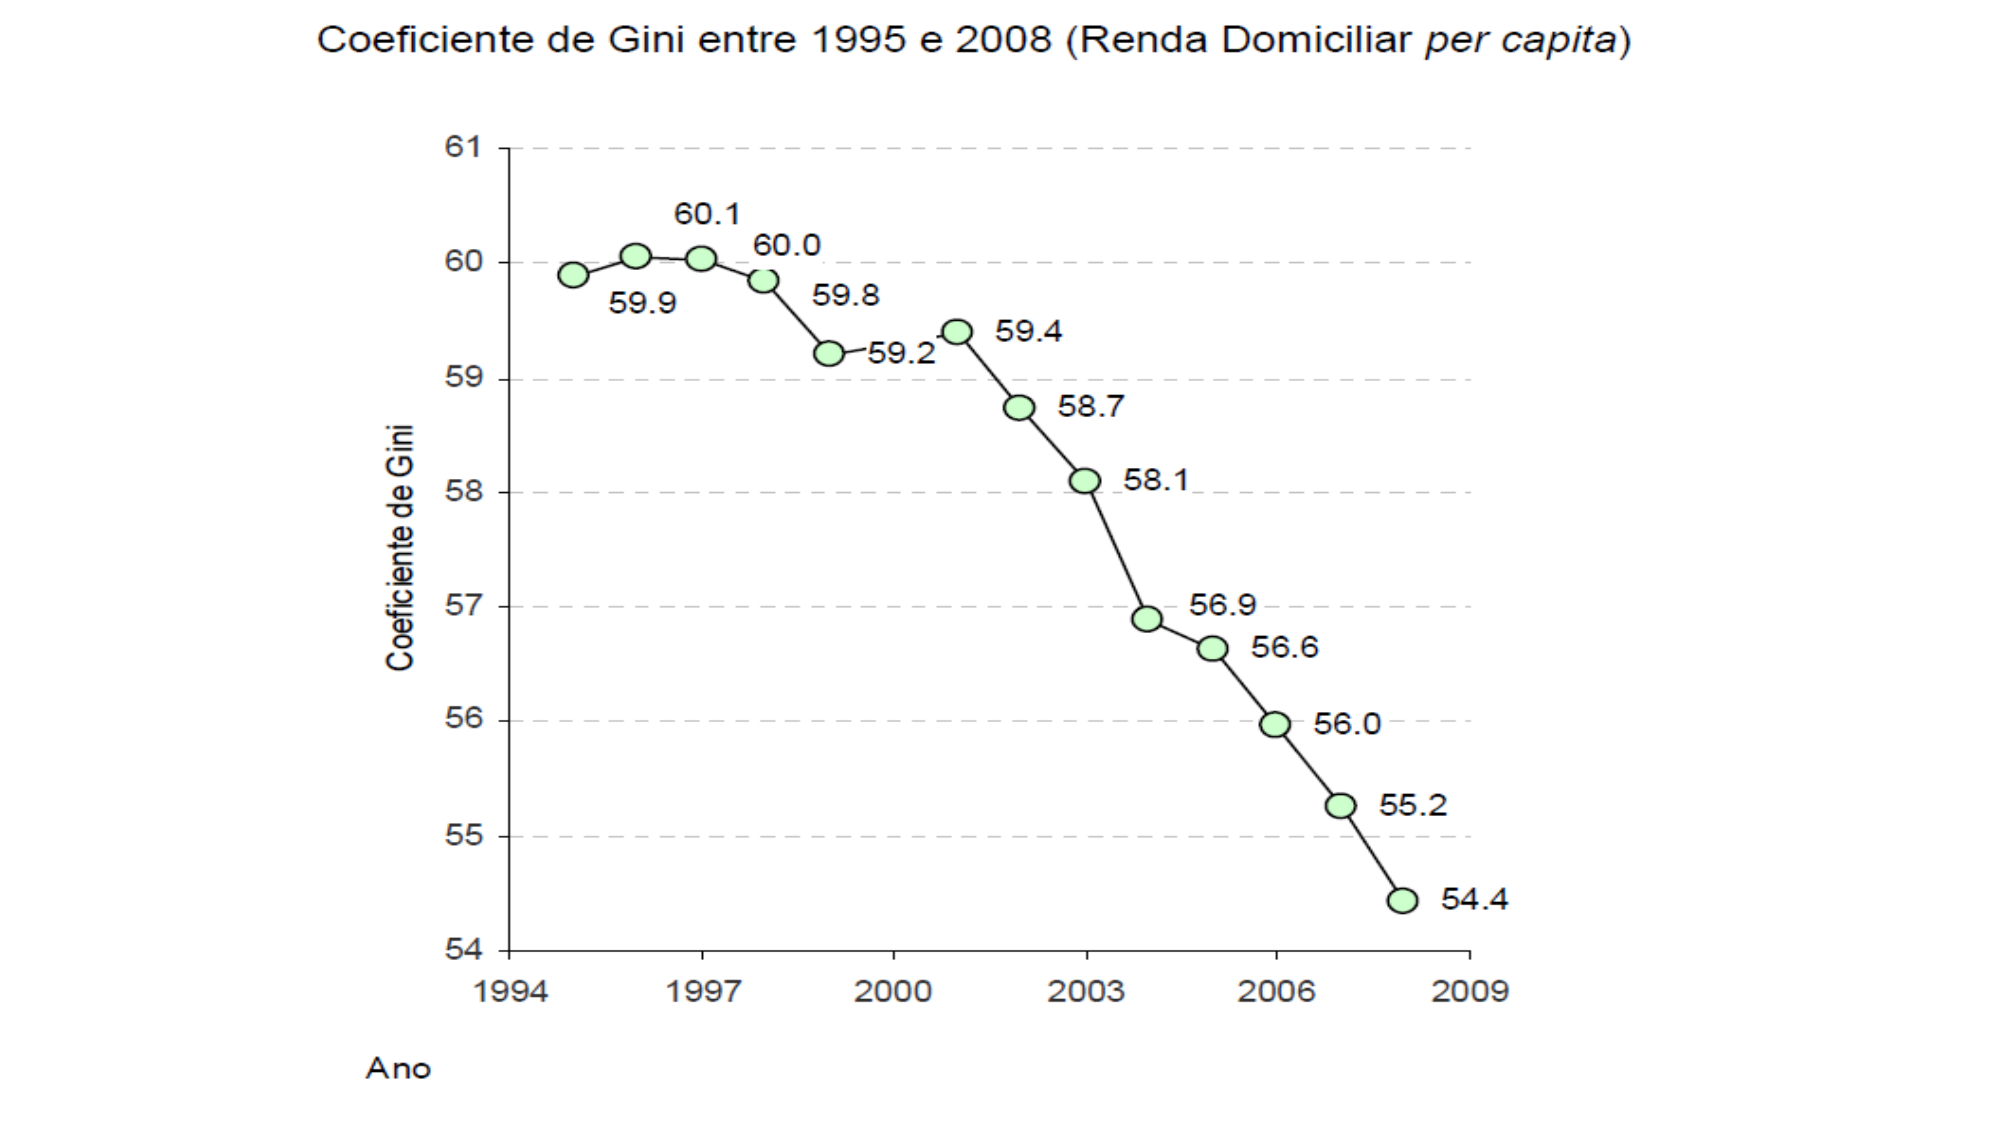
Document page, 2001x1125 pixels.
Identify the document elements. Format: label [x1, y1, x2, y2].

picture [249, 18, 1750, 1096]
